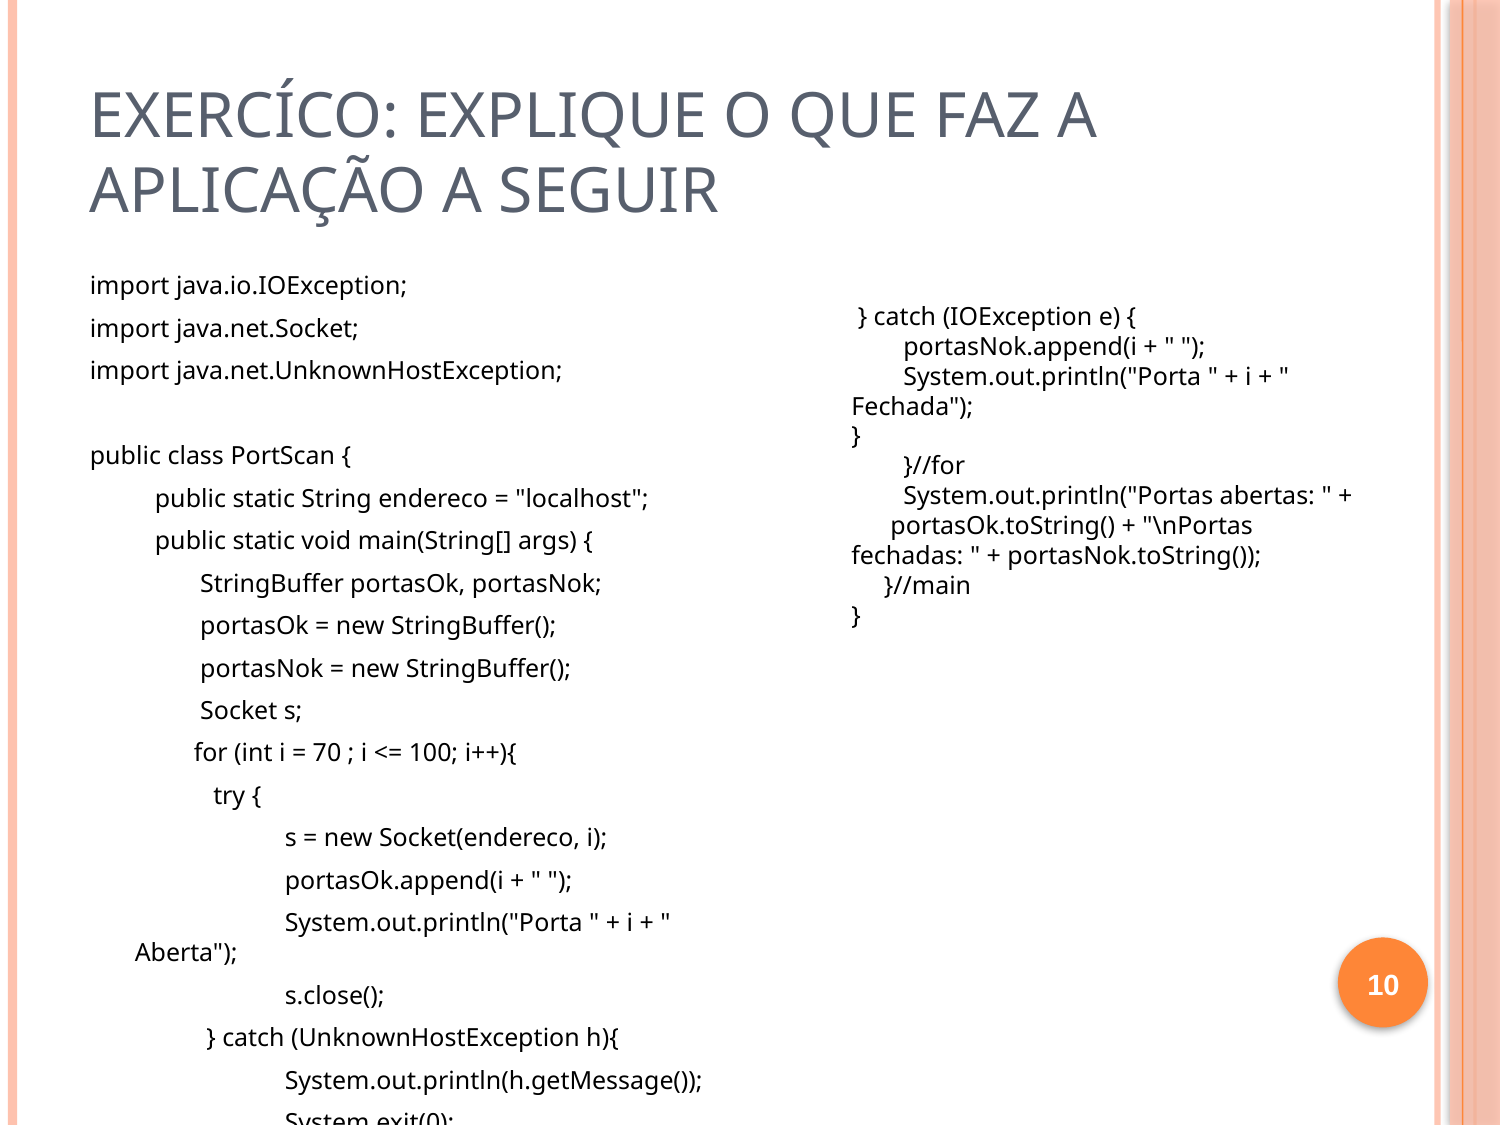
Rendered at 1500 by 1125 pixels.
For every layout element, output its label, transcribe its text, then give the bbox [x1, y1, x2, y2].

slide_number 10 [1333, 940, 1434, 1027]
list import java.io.IOException; import java.net.Socket; import java.net.UnknownHostException; public class PortScan { public static String endereco = "localhost"; public static void main(String[] args) { StringBuffer portasOk, portasNok; portasOk = new StringBuffer(); portasNok = new StringBuffer(); Socket s; for (int i = 70 ; i <= 100; i++){ try { s = new Socket(endereco, i); portasOk.append(i + " "); System.out.println("Porta " + i + " Aberta"); s.close(); } catch (UnknownHostException h){ System.out.println(h.getMessage()); System.exit(0); [75, 262, 786, 1062]
title Exercíco: Explique o que faz a aplicação a seguir [75, 45, 1300, 233]
text_box } catch (IOException e) { portasNok.append(i + " "); System.out.println("Porta " + i + " Fechada"); } }//for System.out.println("Portas abertas: " + portasOk.toString() + "\nPortas fechadas: " + portasNok.toString()); }//main } [761, 292, 1407, 638]
